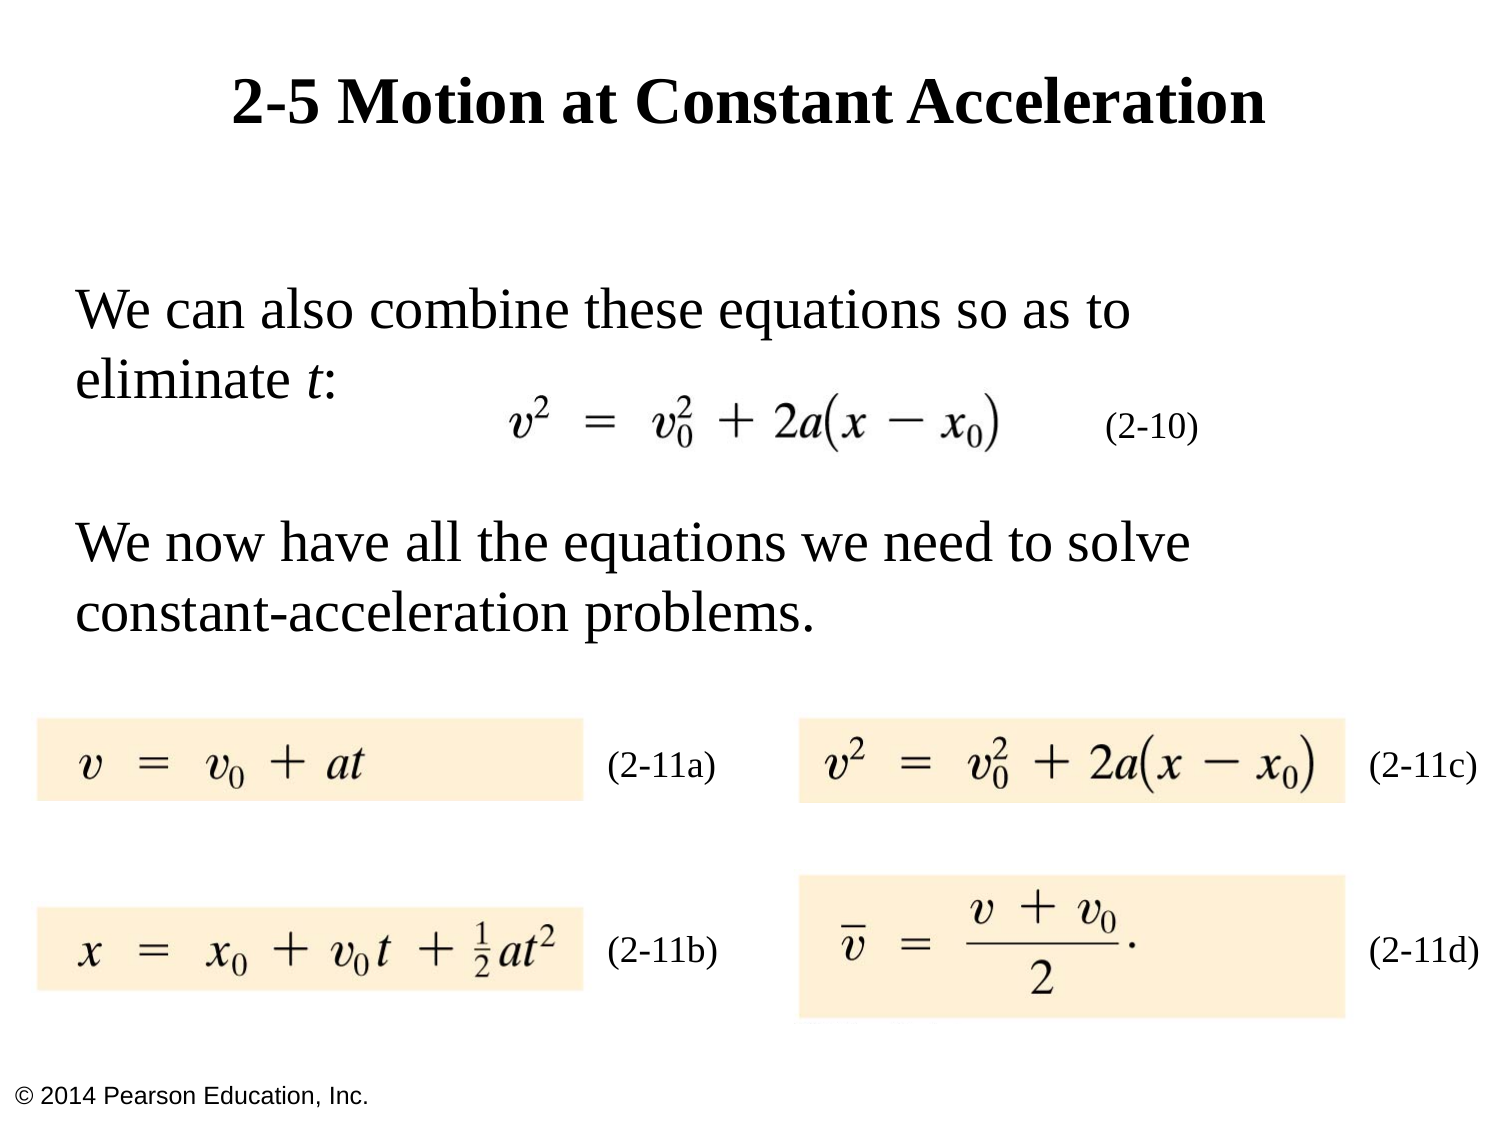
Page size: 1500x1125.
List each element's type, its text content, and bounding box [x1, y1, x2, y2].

slide_number © 2014 Pearson Education, Inc. [0, 1065, 401, 1125]
picture [793, 712, 1357, 804]
text_box (2-11a) [598, 732, 732, 793]
text_box (2-11b) [598, 917, 734, 978]
picture [30, 901, 594, 993]
text_box (2-11d) [1360, 917, 1495, 978]
text_box (2-10) [1090, 393, 1214, 454]
text_box (2-11c) [1360, 732, 1493, 793]
picture [30, 712, 594, 801]
picture [793, 869, 1357, 1025]
picture [503, 387, 1000, 457]
title 2-5 Motion at Constant Acceleration [75, 2, 1425, 191]
list We can also combine these equations so as to eliminate t: We now have all the equations we need to solve constant-acceleration problems. [75, 262, 1425, 1005]
